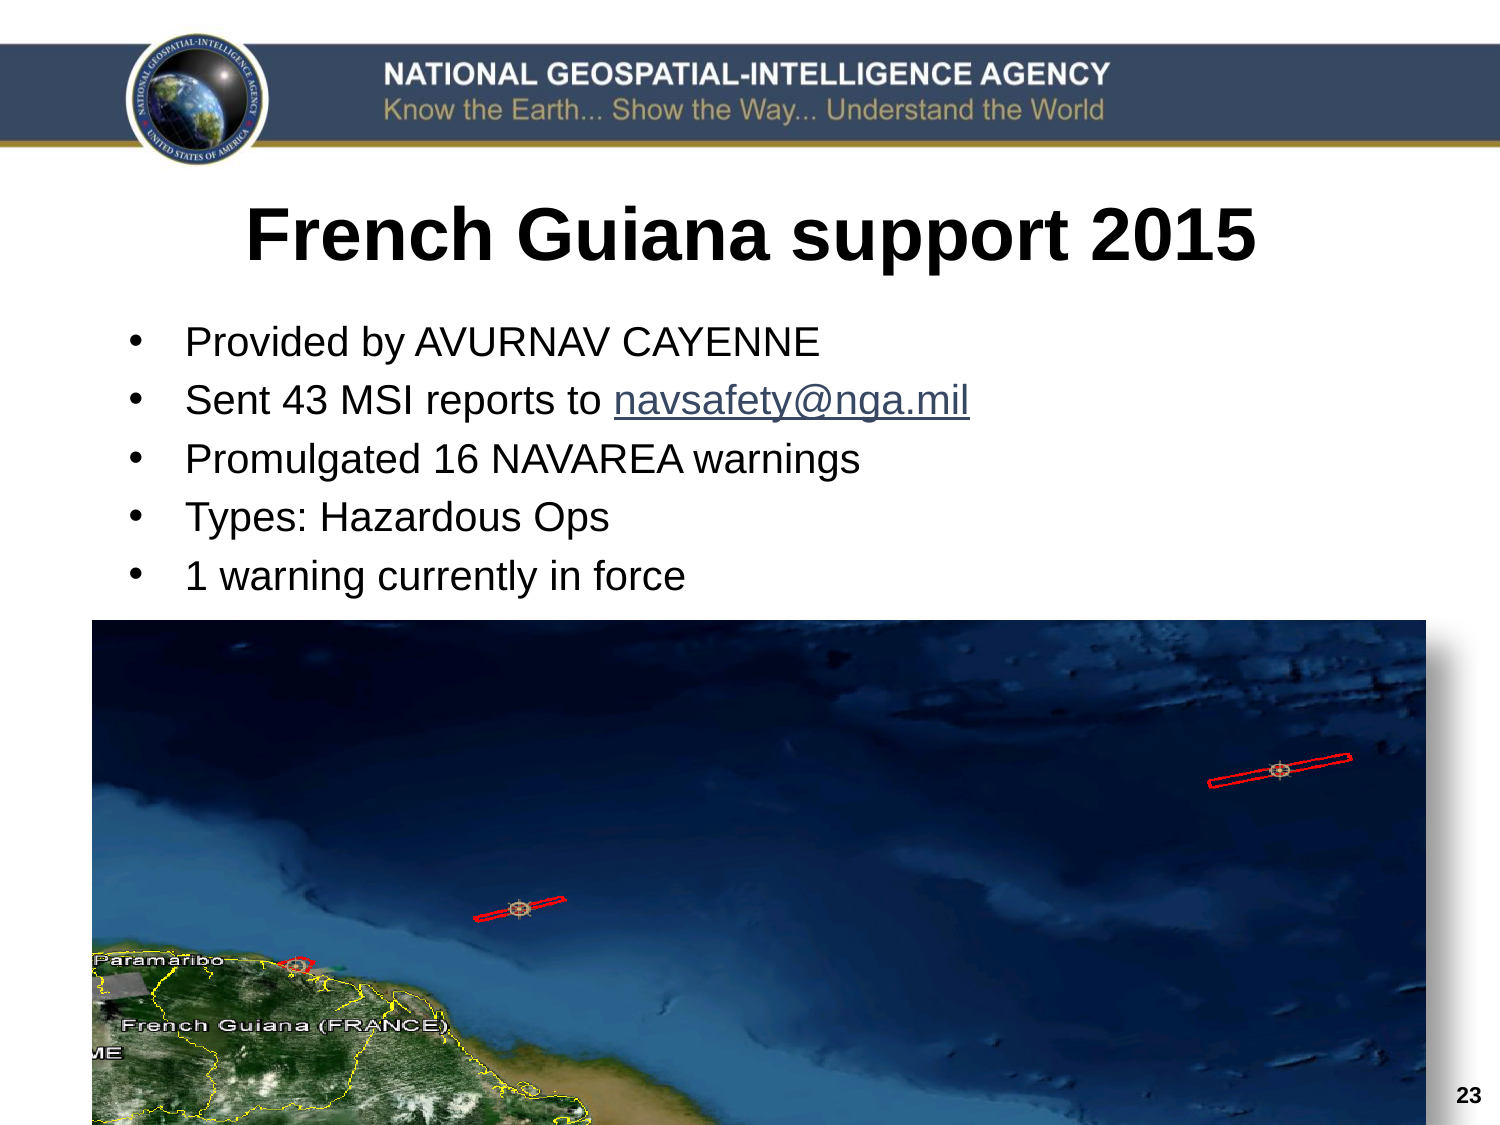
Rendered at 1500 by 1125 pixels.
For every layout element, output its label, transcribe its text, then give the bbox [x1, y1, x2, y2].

title French Guiana support 2015 [115, 177, 1389, 284]
list Provided by AVURNAV CAYENNE Sent 43 MSI reports to navsafety@nga.mil Promulgated 16 NAVAREA warnings Types: Hazardous Ops 1 warning currently in force [113, 307, 1386, 618]
picture [91, 619, 1426, 1125]
picture [0, 24, 1500, 175]
